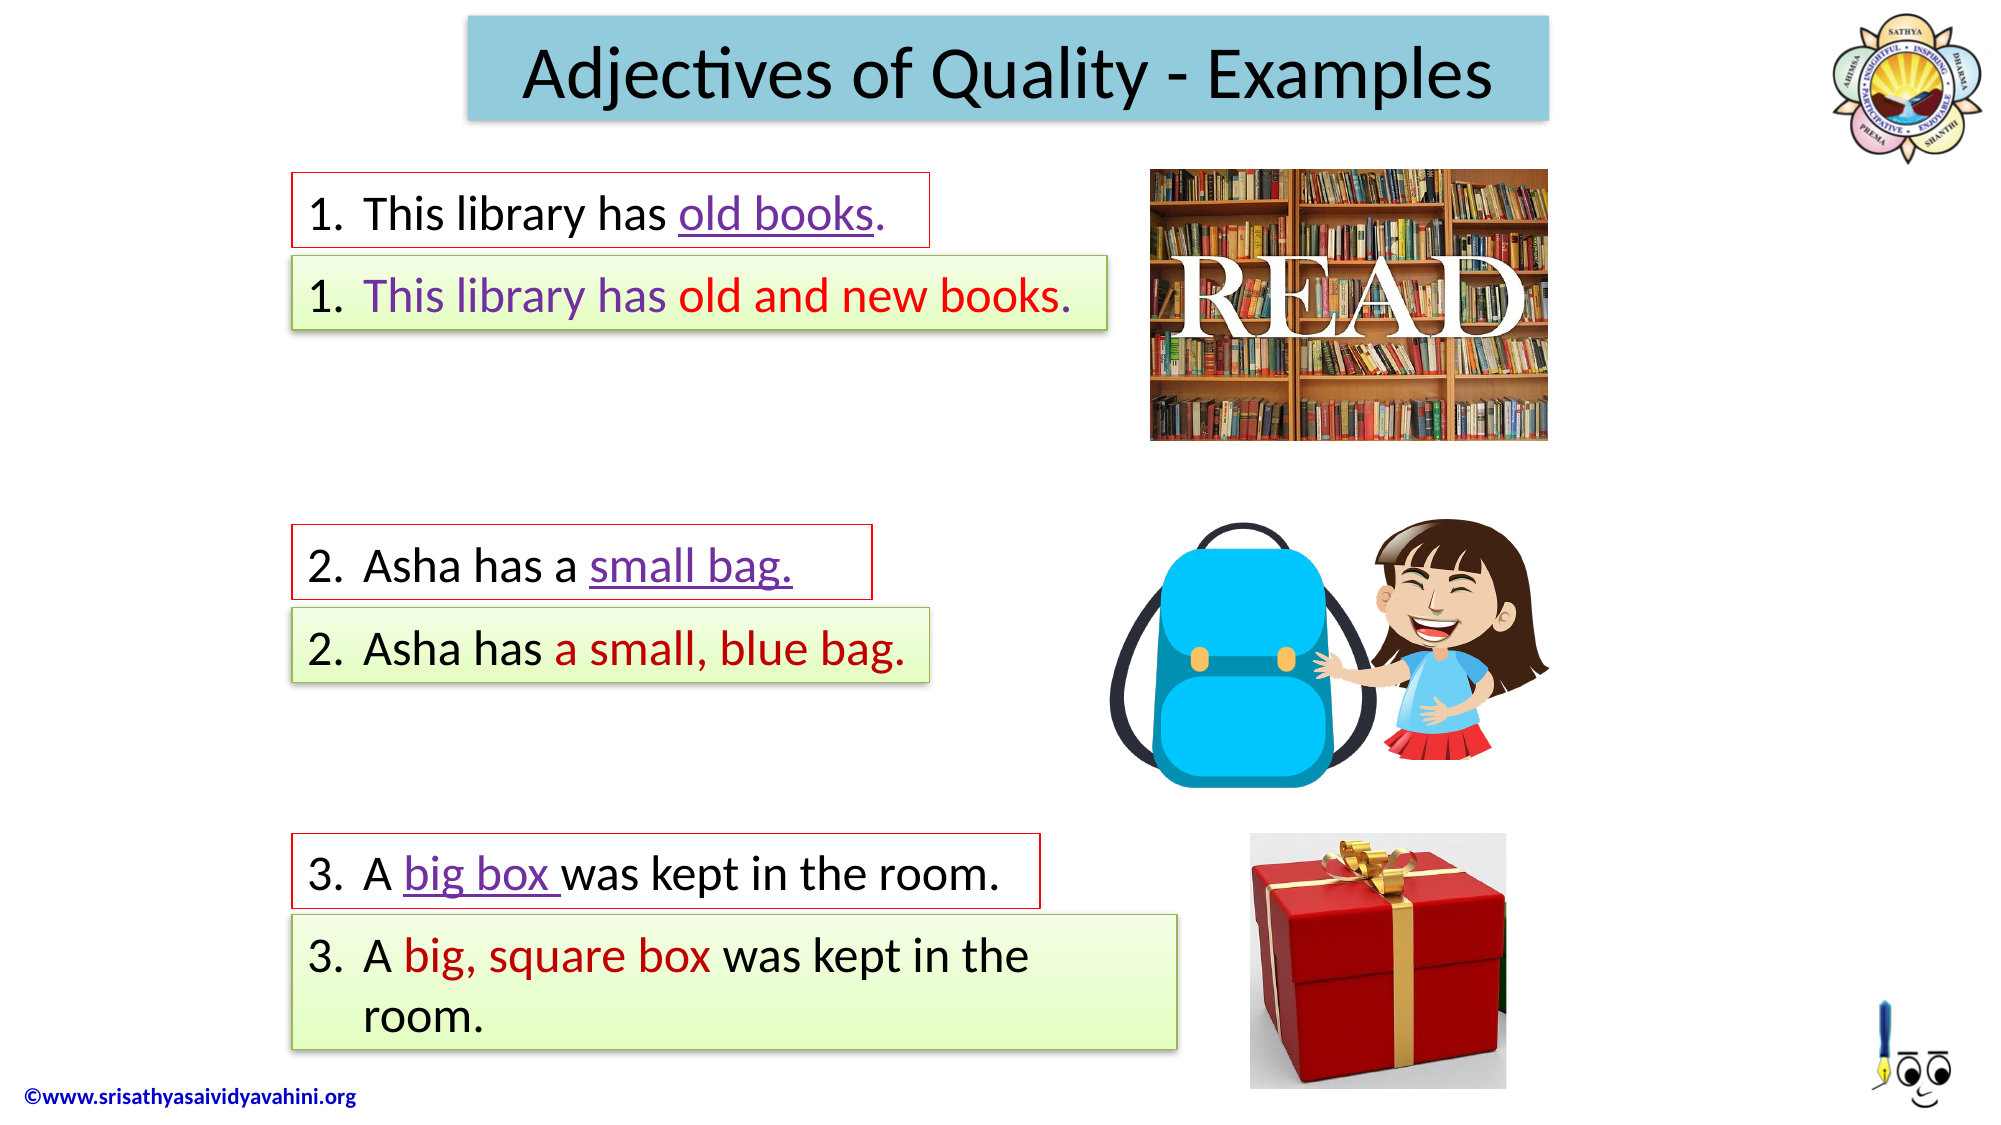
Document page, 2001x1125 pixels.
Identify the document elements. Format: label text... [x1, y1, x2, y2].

text_box Asha has a small, blue bag. [292, 607, 930, 683]
text_box Asha has a small bag. [292, 524, 872, 600]
text_box A big box was kept in the room. [292, 833, 1040, 909]
text_box A big, square box was kept in the room. [292, 914, 1178, 1050]
picture [1249, 833, 1507, 1090]
text_box Adjectives of Quality - Examples [467, 15, 1550, 121]
picture [1827, 10, 1986, 165]
picture [1815, 971, 1966, 1122]
text_box This library has old and new books. [292, 255, 1107, 331]
picture [1106, 518, 1550, 791]
picture [1149, 169, 1548, 441]
text_box This library has old books. [292, 172, 930, 248]
